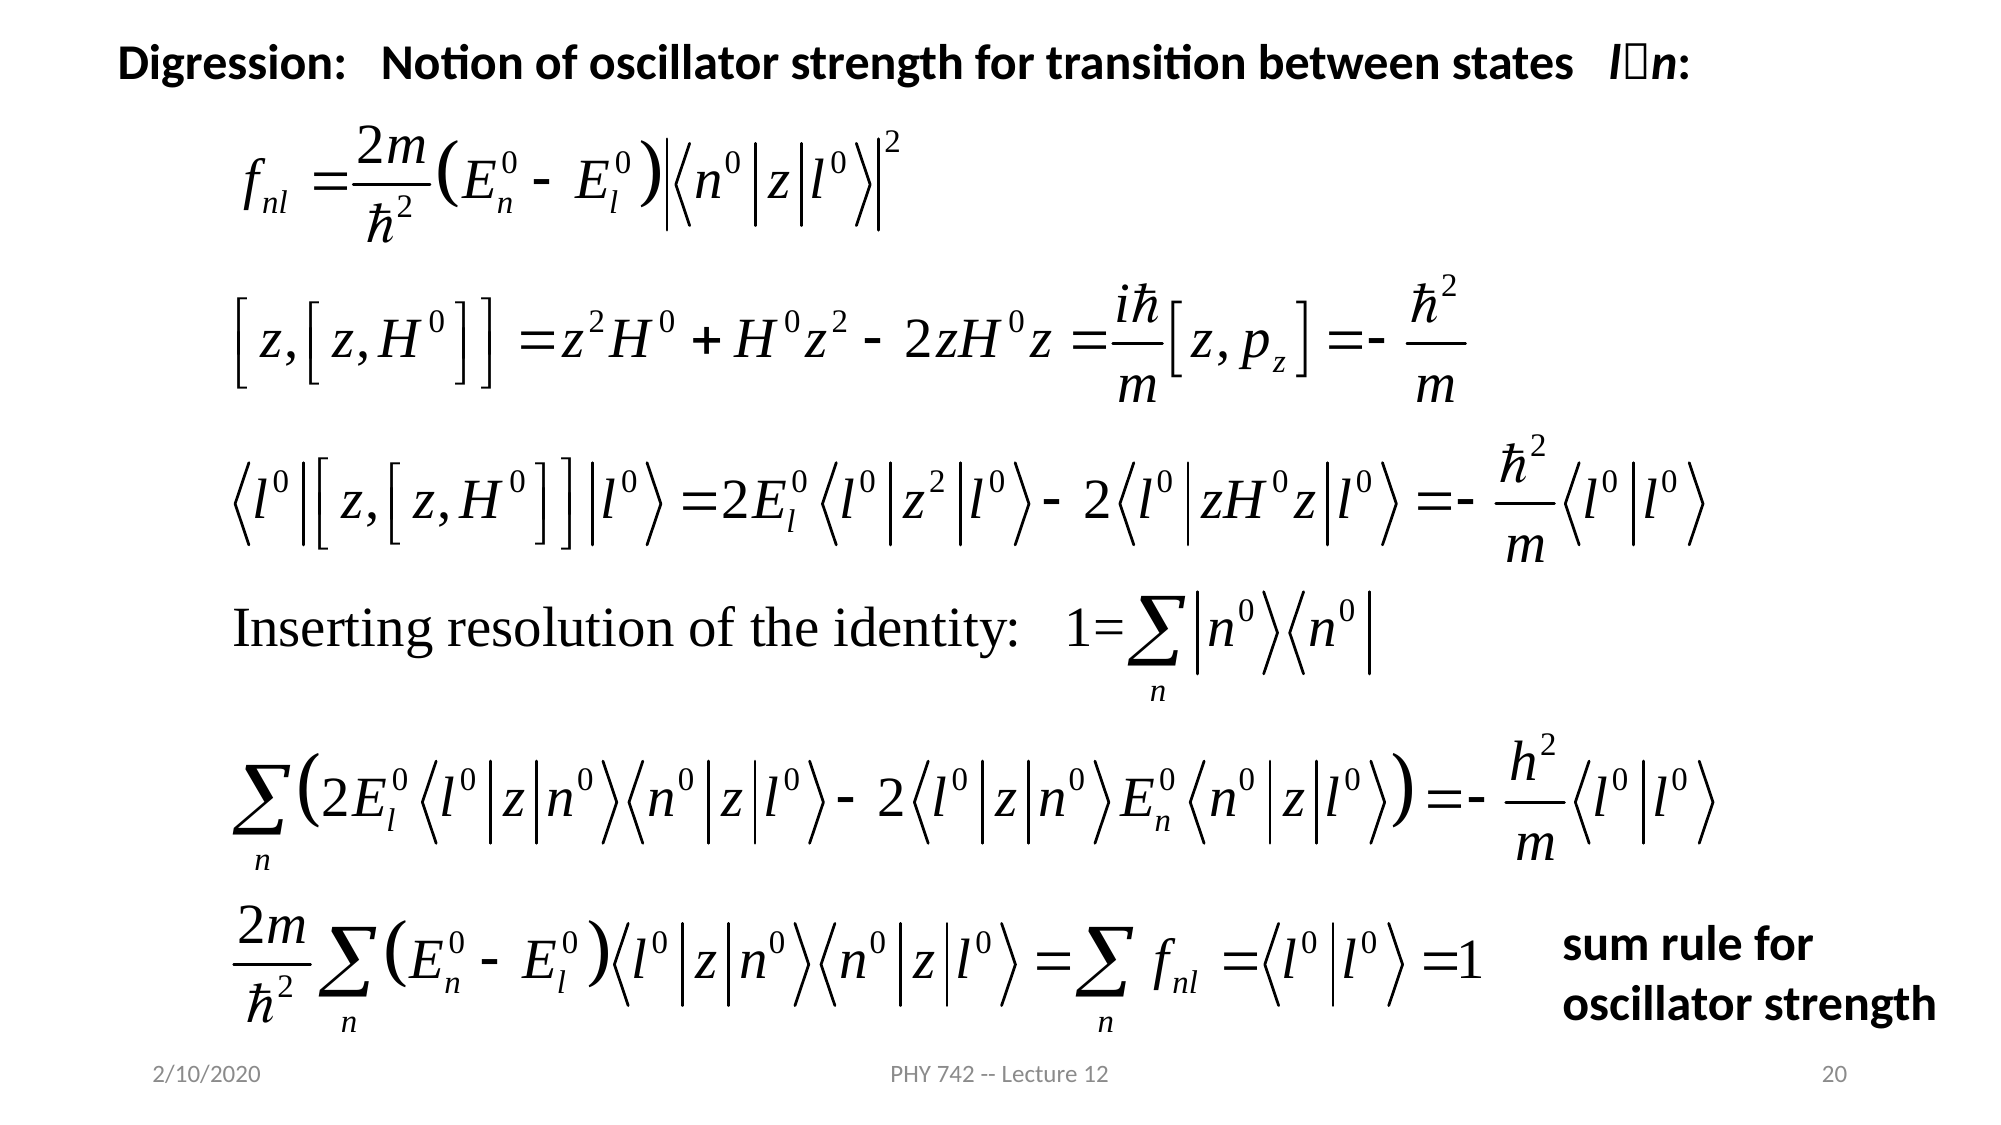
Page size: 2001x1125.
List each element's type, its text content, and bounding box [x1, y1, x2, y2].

text_box sum rule for oscillator strength [1721, 903, 1998, 1038]
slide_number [137, 1042, 588, 1103]
slide_number 20 [1412, 1042, 1863, 1103]
footer PHY 742 -- Lecture 12 [662, 1042, 1338, 1103]
text_box Digression: Notion of oscillator strength for transition between states ln: [102, 22, 1778, 98]
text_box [227, 112, 1721, 1040]
